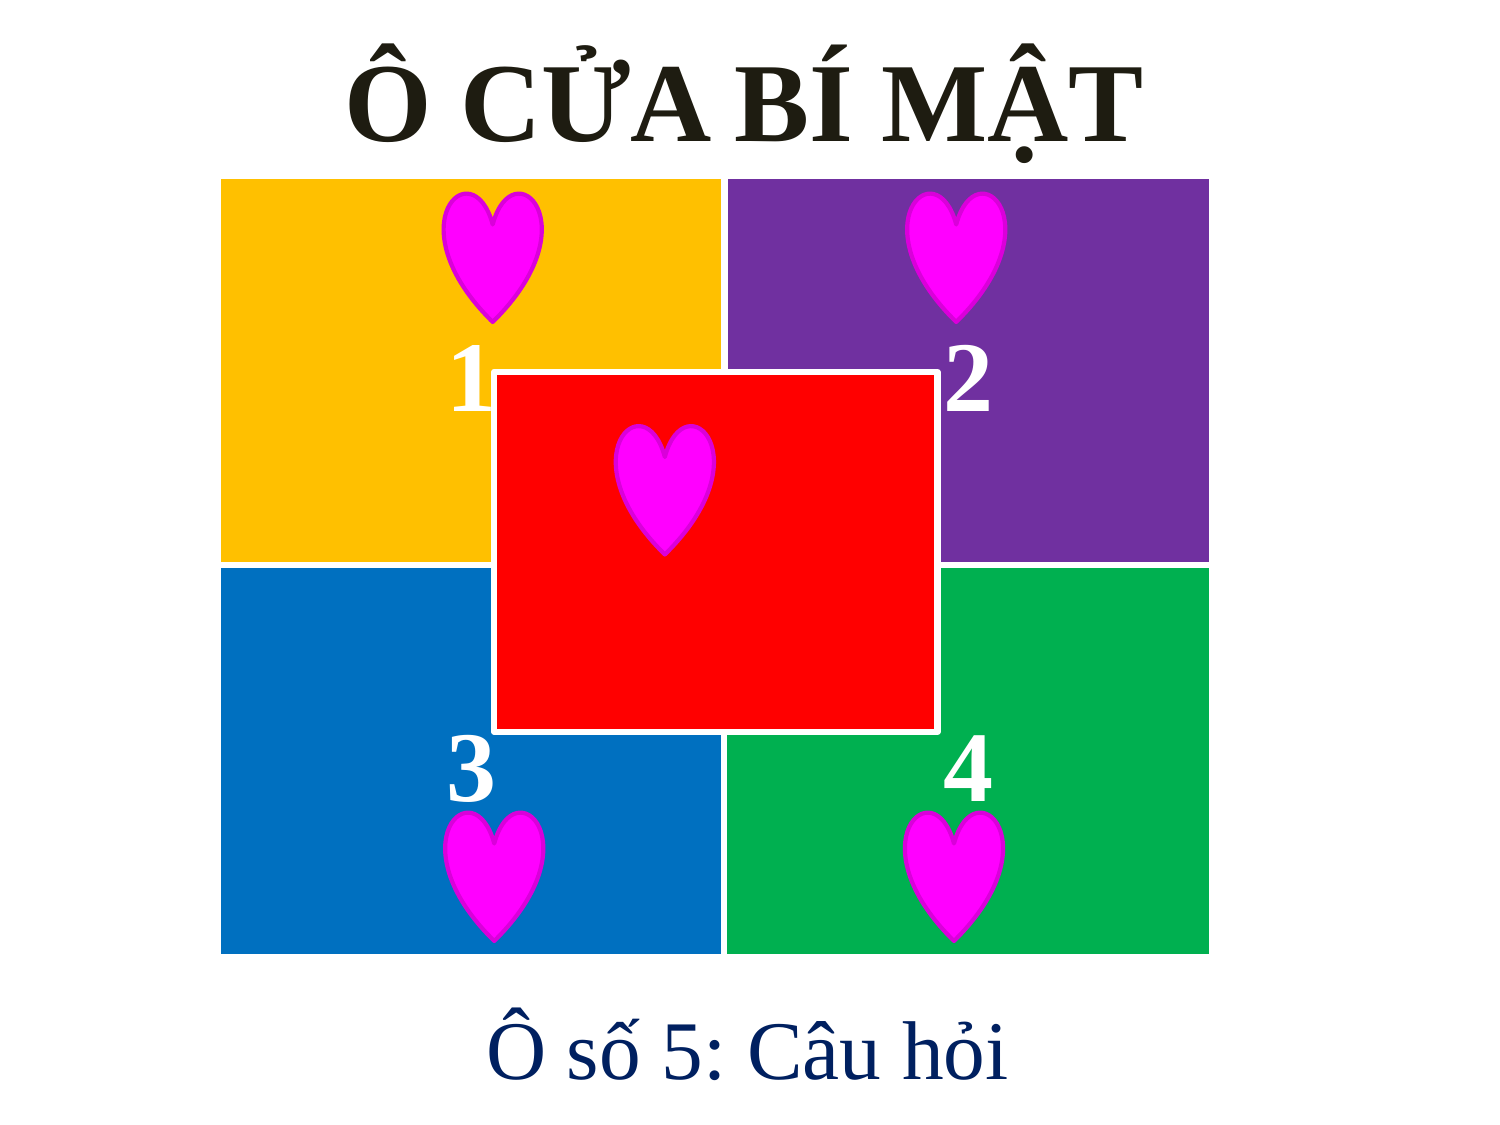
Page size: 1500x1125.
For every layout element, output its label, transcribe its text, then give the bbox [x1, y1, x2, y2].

text_box 3 [215, 563, 427, 959]
text_box 1 [215, 174, 722, 563]
text_box Ô số 5: Câu hỏi [215, 972, 1281, 1120]
picture [432, 177, 1018, 959]
text_box Ô CỬA BÍ MẬT [329, 21, 1160, 172]
text_box 2 [722, 174, 1214, 563]
text_box 4 [1022, 563, 1214, 959]
